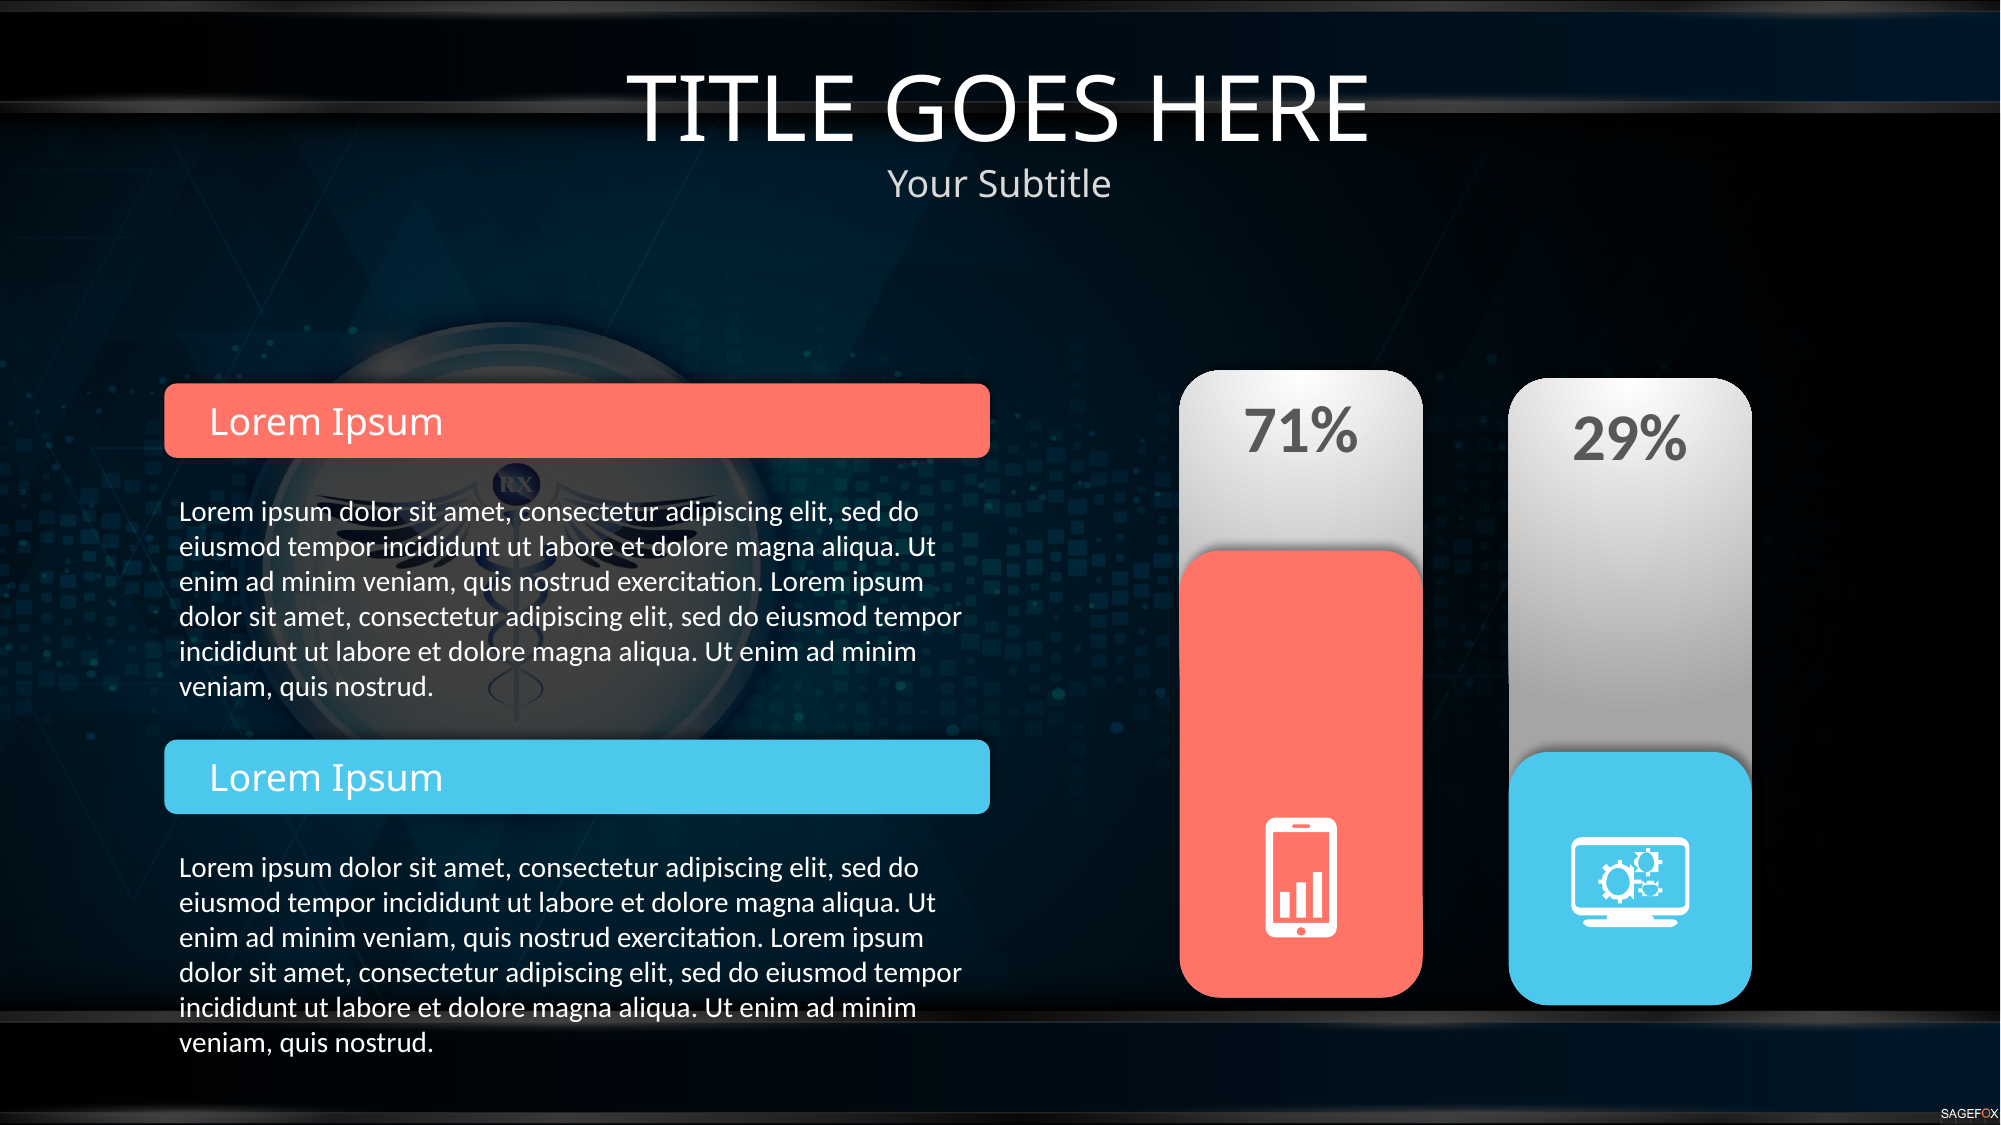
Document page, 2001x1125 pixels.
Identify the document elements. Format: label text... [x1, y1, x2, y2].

text_box [1178, 549, 1424, 999]
text_box [1507, 411, 1753, 775]
text_box TITLE GOES HERE Your Subtitle [548, 42, 1452, 212]
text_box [1571, 837, 1690, 928]
text_box [1194, 369, 1408, 378]
text_box Lorem ipsum dolor sit amet, consectetur adipiscing elit, sed do eiusmod tempor incididunt ut labore et dolore magna aliqua. Ut enim ad minim veniam, quis nostrud exercitation. Lorem ipsum dolor sit amet, consectetur adipiscing elit, sed do eiusmod tempor incididunt ut labore et dolore magna aliqua. Ut enim ad minim veniam, quis nostrud. [164, 485, 990, 710]
text_box [1178, 403, 1424, 574]
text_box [164, 383, 990, 458]
text_box [1507, 750, 1753, 1007]
text_box 71% [1179, 378, 1423, 474]
text_box Lorem ipsum dolor sit amet, consectetur adipiscing elit, sed do eiusmod tempor incididunt ut labore et dolore magna aliqua. Ut enim ad minim veniam, quis nostrud exercitation. Lorem ipsum dolor sit amet, consectetur adipiscing elit, sed do eiusmod tempor incididunt ut labore et dolore magna aliqua. Ut enim ad minim veniam, quis nostrud. [164, 841, 990, 1066]
text_box [1523, 377, 1737, 386]
text_box 29% [1508, 386, 1752, 481]
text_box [164, 739, 990, 814]
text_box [1265, 817, 1337, 938]
picture [0, 0, 2001, 1125]
